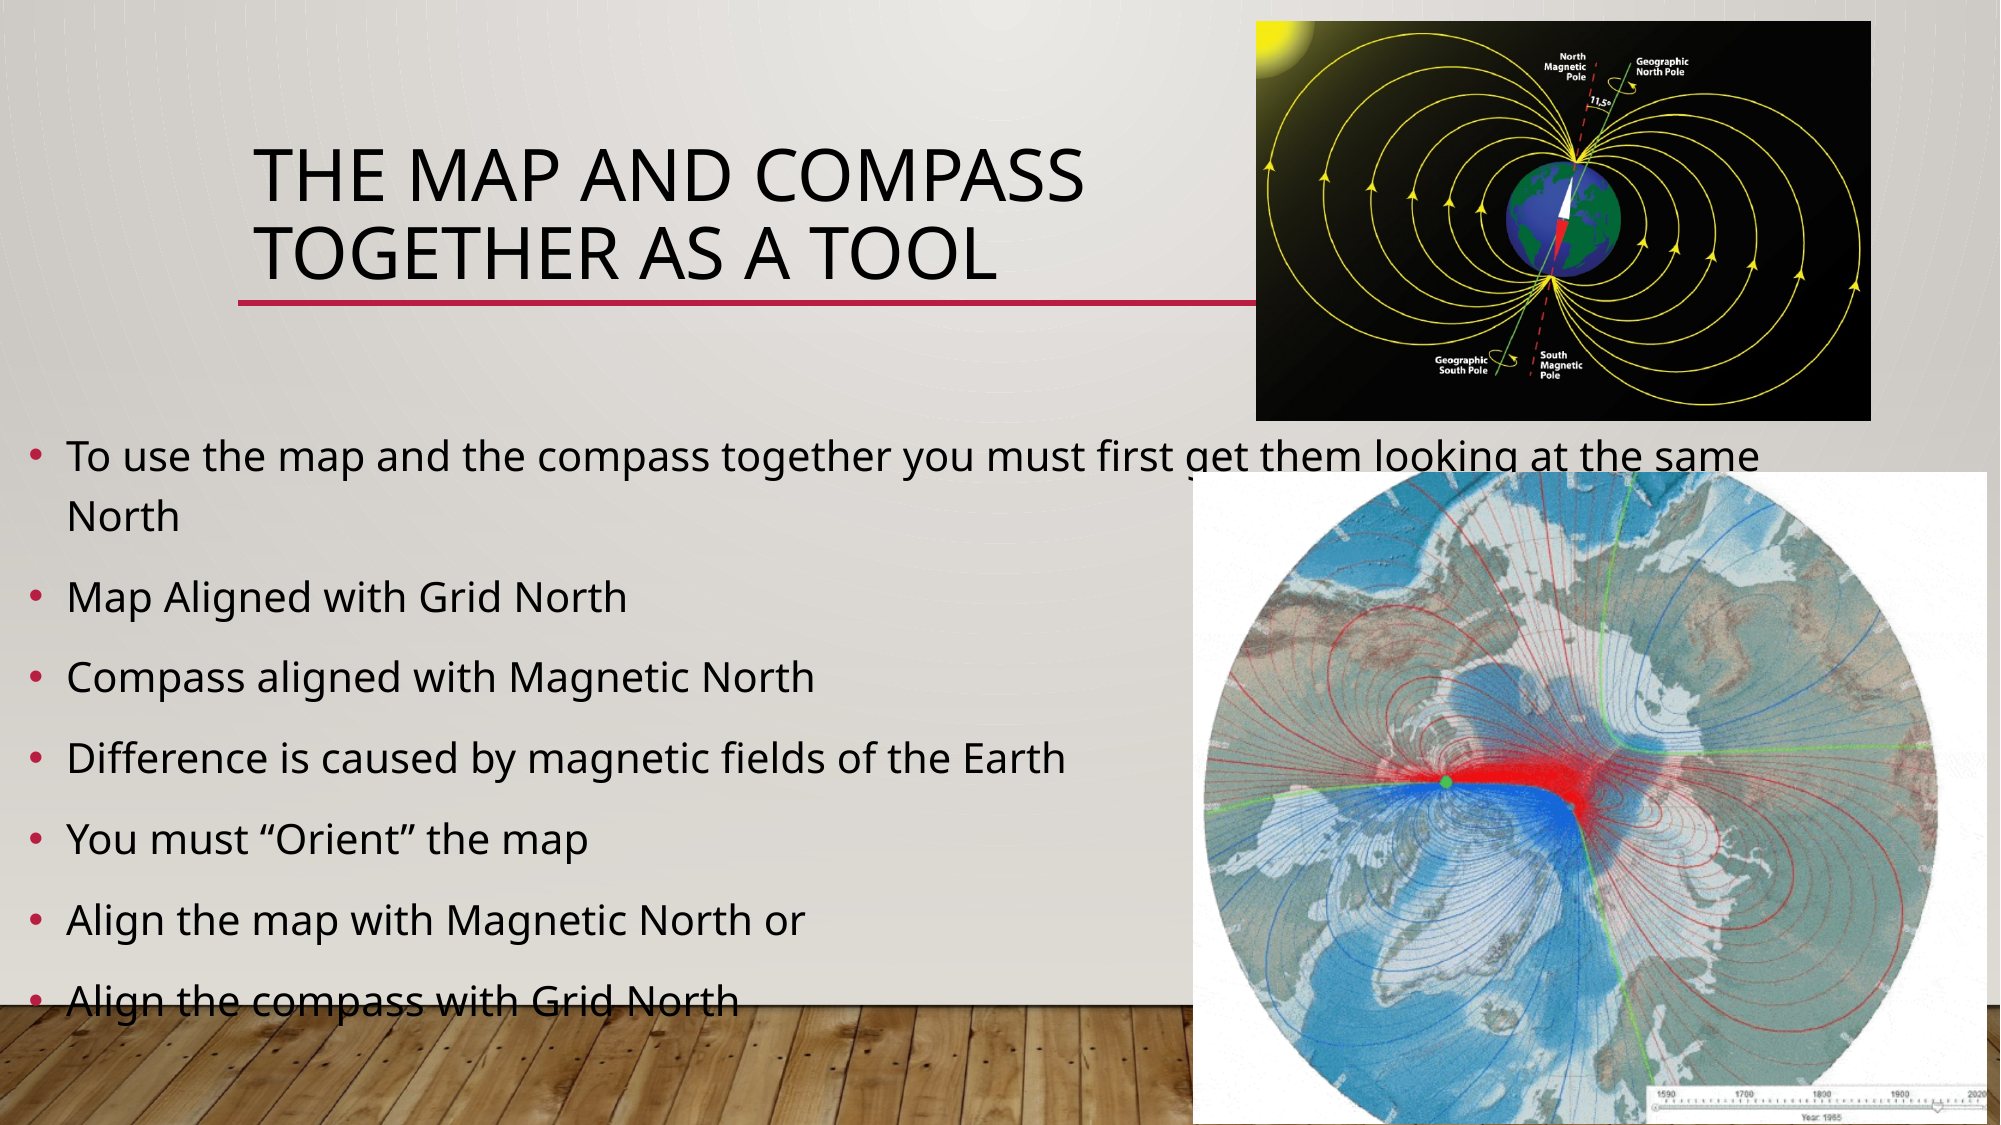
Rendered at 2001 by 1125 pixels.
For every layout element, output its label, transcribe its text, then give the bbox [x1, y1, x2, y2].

picture [0, 471, 2000, 1125]
picture [1256, 21, 1871, 421]
title The Map and Compass Together as a Tool [238, 131, 1256, 305]
list To use the map and the compass together you must first get them looking at the same North Map Aligned with Grid North Compass aligned with Magnetic North Difference is caused by magnetic fields of the Earth You must “Orient” the map Align the map with Magnetic North or Align the compass with Grid North [13, 411, 1826, 1077]
